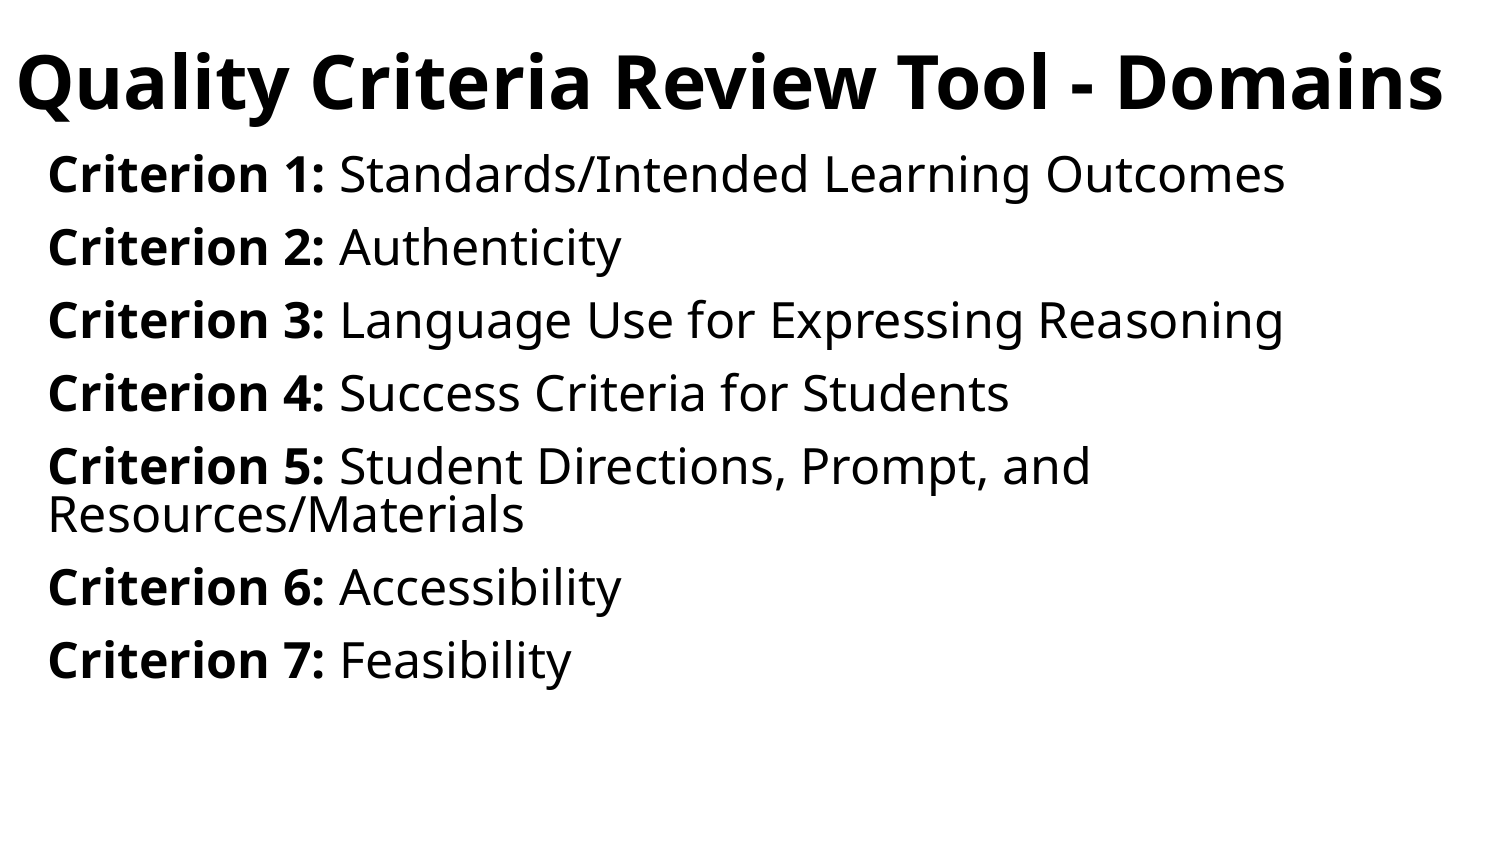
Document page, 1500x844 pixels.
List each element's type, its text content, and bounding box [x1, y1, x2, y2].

title Quality Criteria Review Tool - Domains [0, 12, 1500, 147]
list Criterion 1: Standards/Intended Learning Outcomes Criterion 2: Authenticity Criterion 3: Language Use for Expressing Reasoning Criterion 4: Success Criteria for Students Criterion 5: Student Directions, Prompt, and Resources/Materials Criterion 6: Accessibility Criterion 7: Feasibility [32, 146, 1500, 820]
